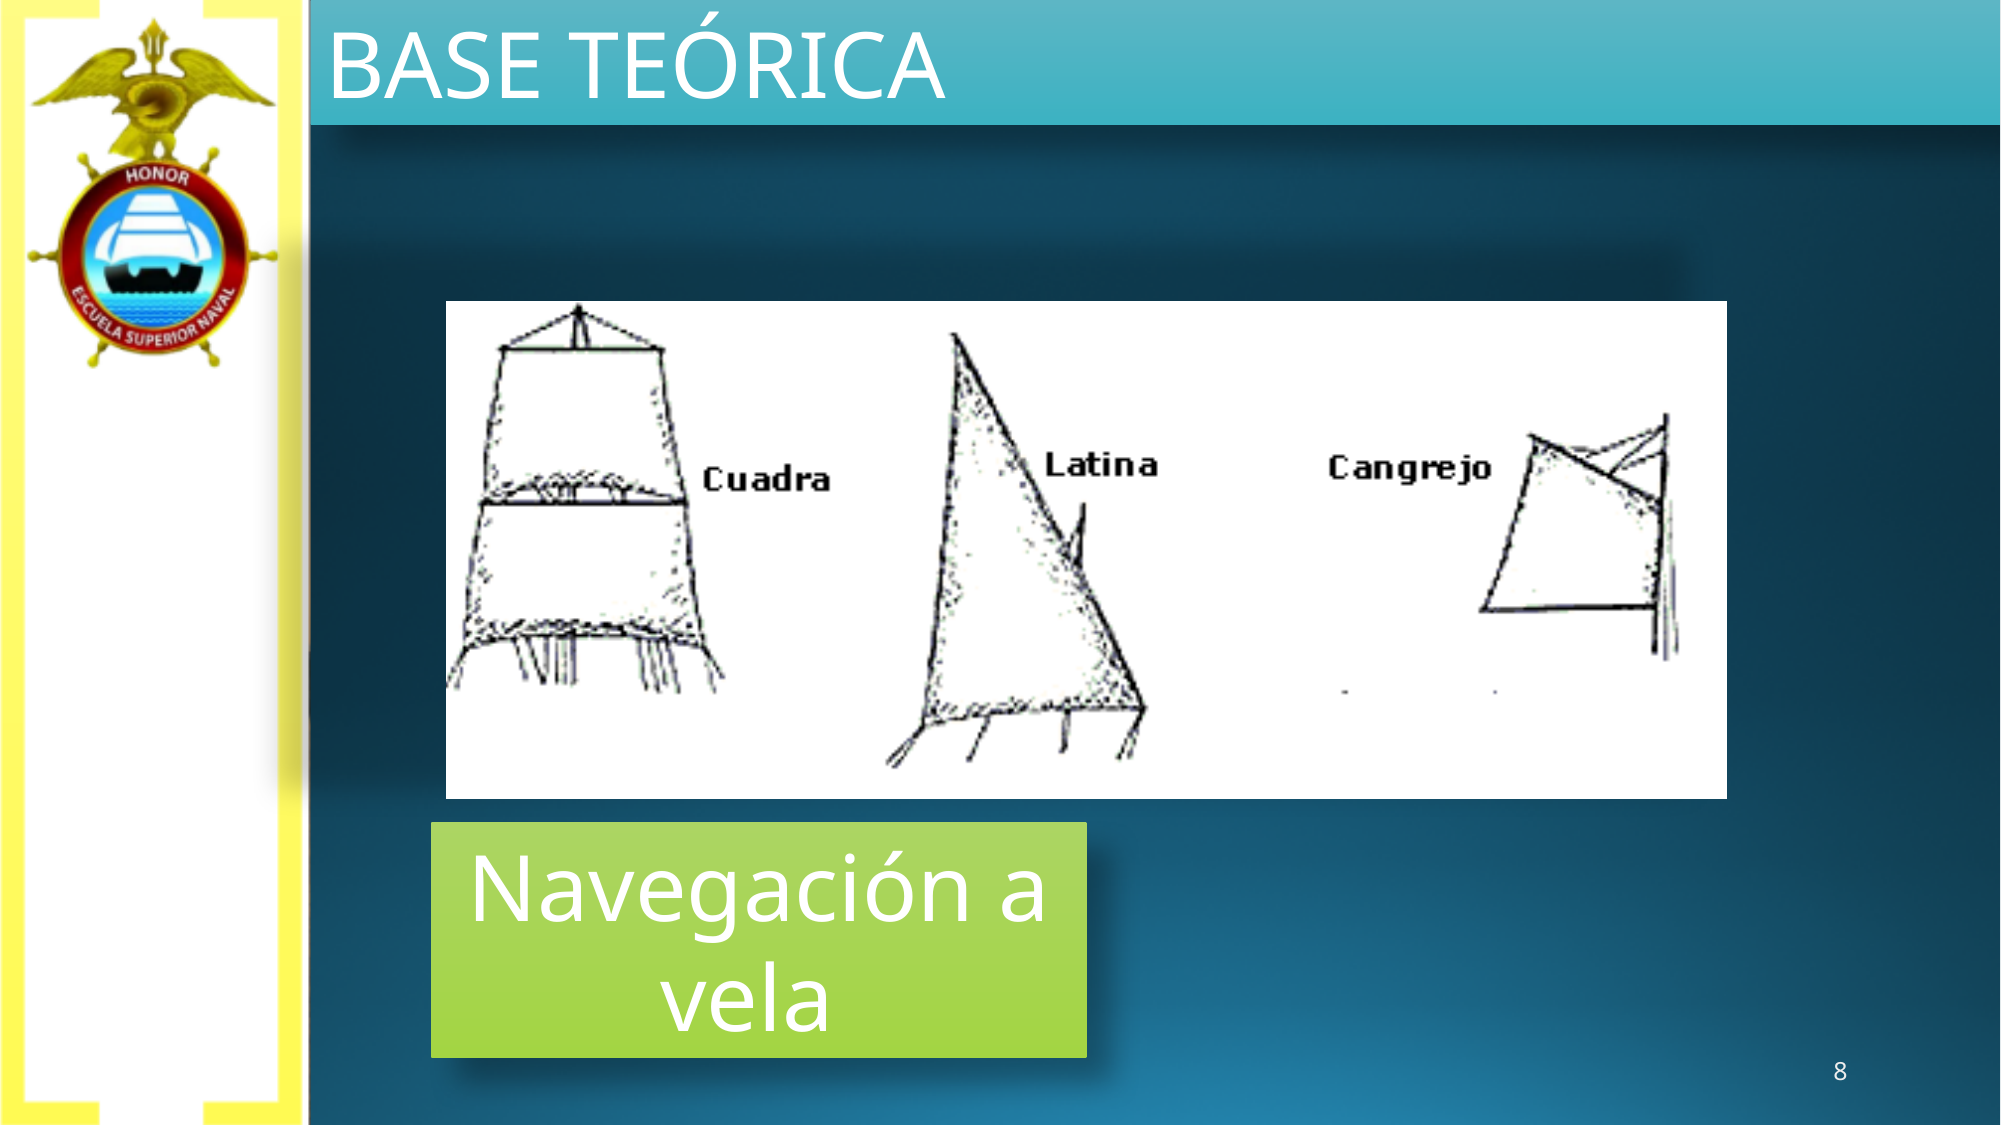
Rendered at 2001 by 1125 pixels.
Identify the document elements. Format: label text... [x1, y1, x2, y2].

picture [0, 0, 2001, 1125]
text_box Navegación a vela [431, 822, 1087, 1058]
text_box BASE TEÓRICA [311, 0, 2000, 125]
slide_number 8 [1412, 1042, 1863, 1103]
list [446, 301, 1727, 799]
